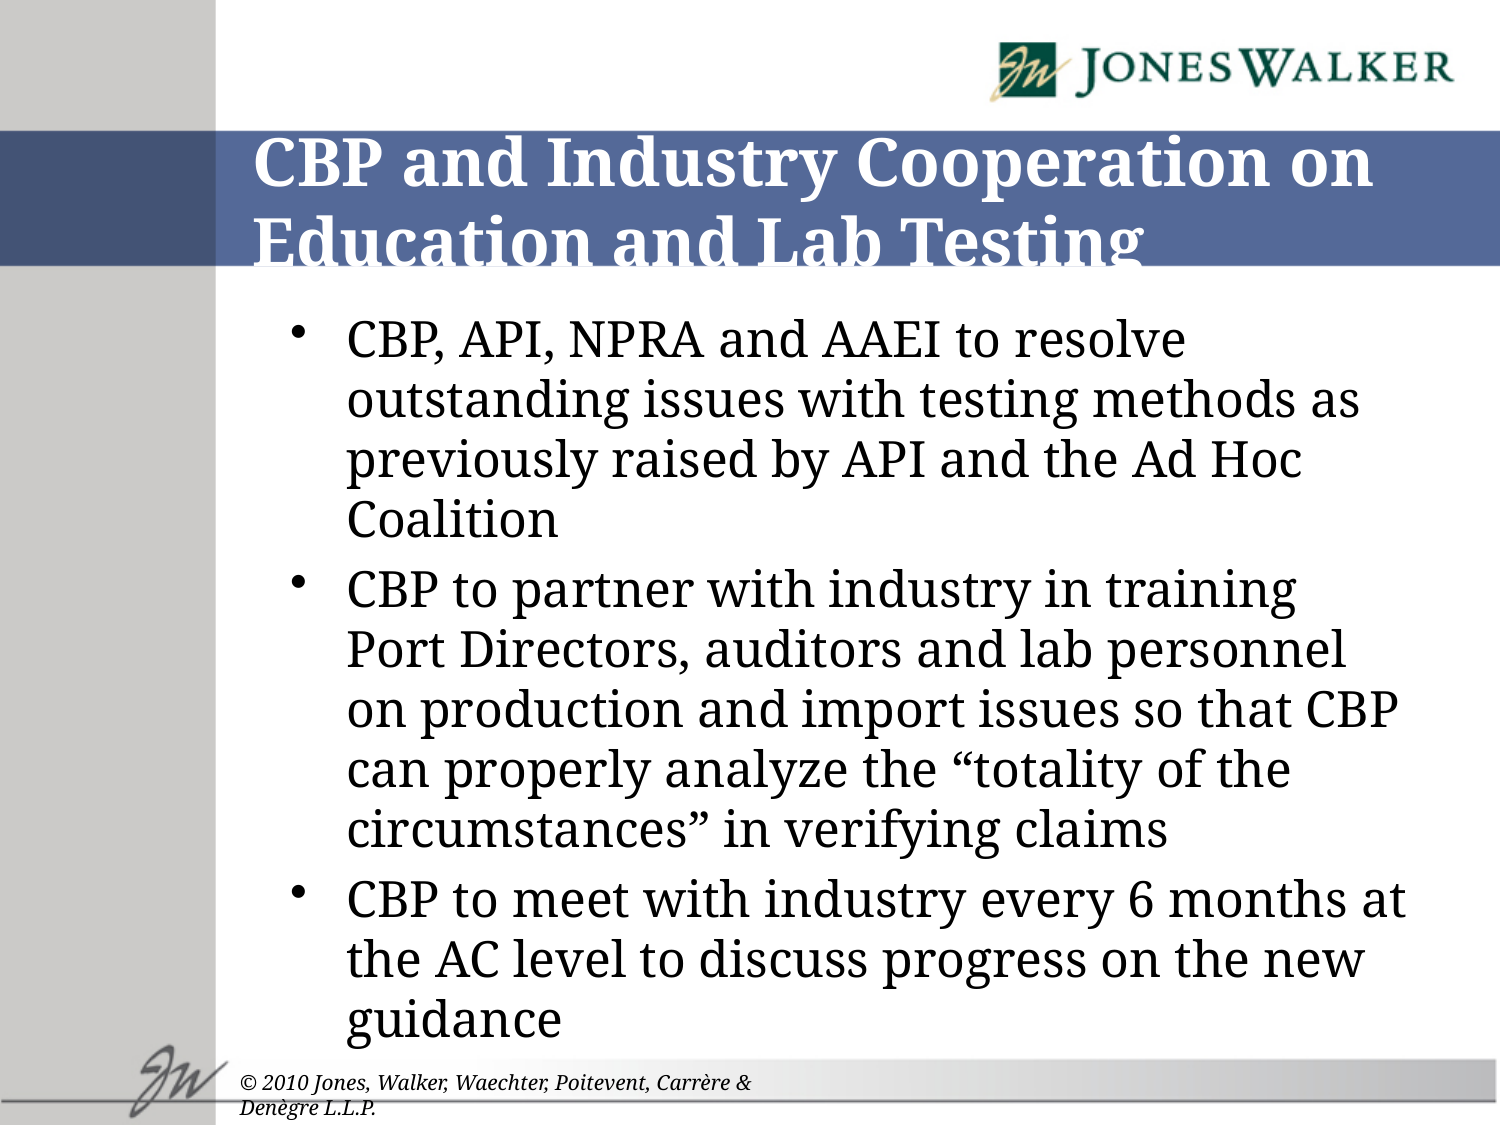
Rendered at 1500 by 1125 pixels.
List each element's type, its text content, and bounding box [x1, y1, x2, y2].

title CBP and Industry Cooperation on Education and Lab Testing [237, 137, 1500, 263]
picture [0, 0, 1500, 1125]
list CBP, API, NPRA and AAEI to resolve outstanding issues with testing methods as previously raised by API and the Ad Hoc Coalition CBP to partner with industry in training Port Directors, auditors and lab personnel on production and import issues so that CBP can properly analyze the “totality of the circumstances” in verifying claims CBP to meet with industry every 6 months at the AC level to discuss progress on the new guidance [275, 299, 1425, 1005]
